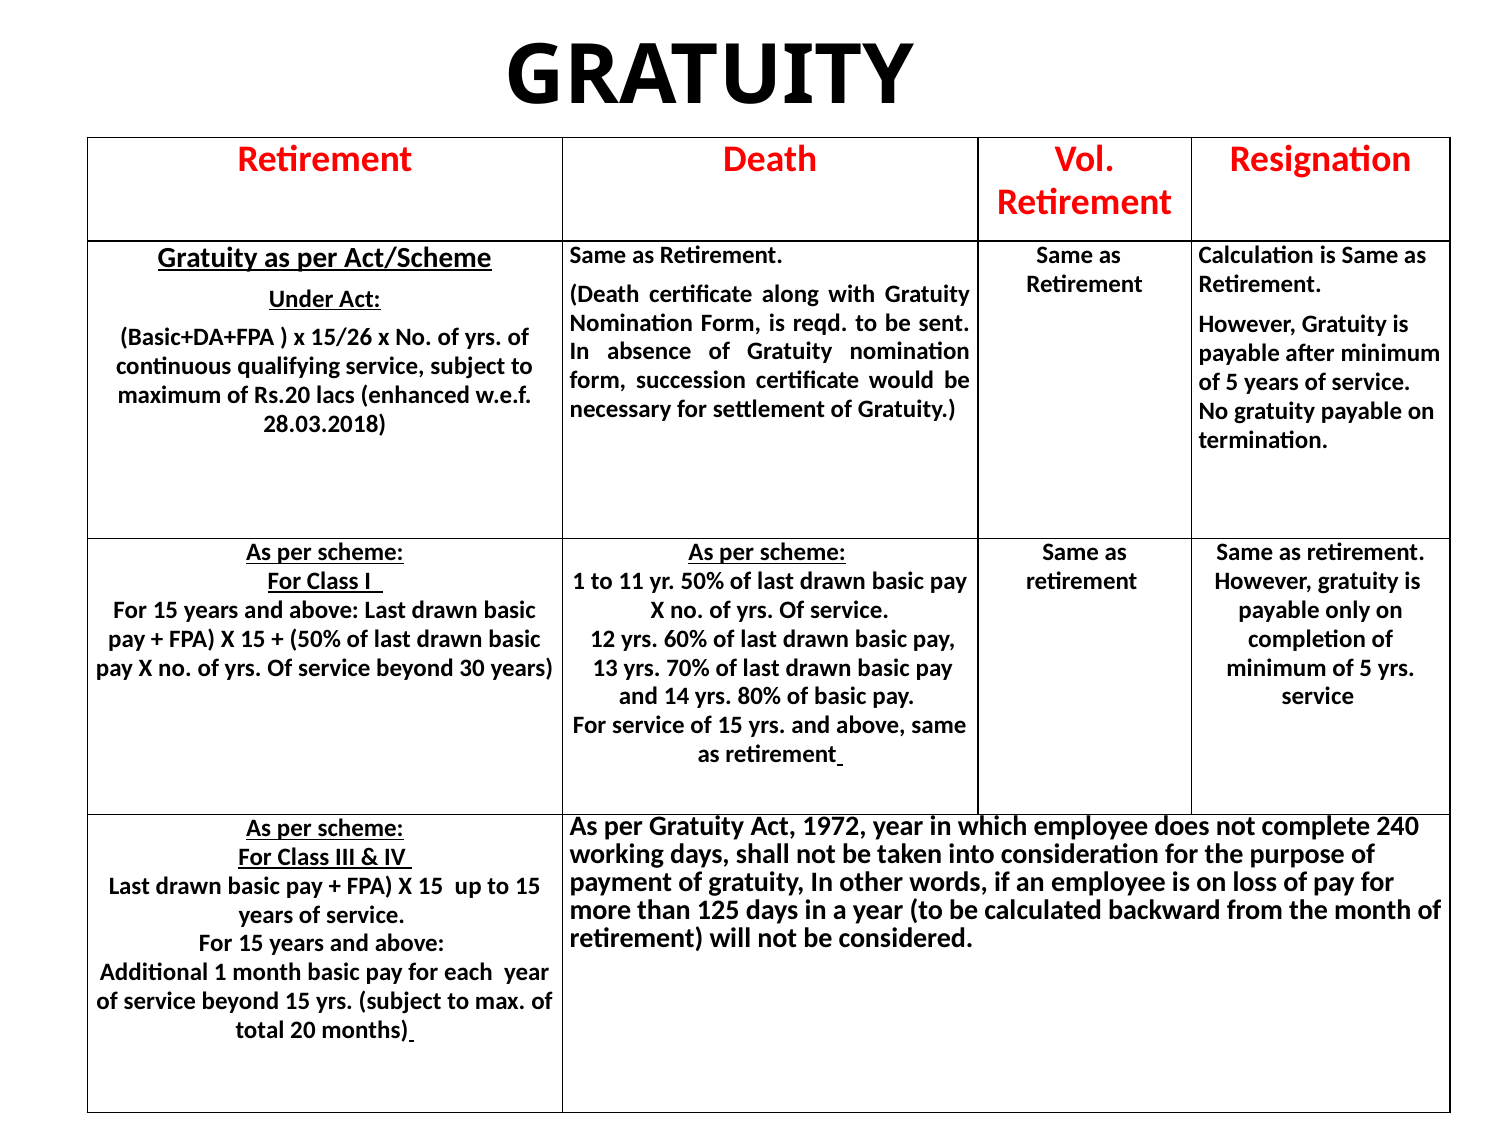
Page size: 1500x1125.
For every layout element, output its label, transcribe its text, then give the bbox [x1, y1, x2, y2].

table_header Death [563, 138, 977, 240]
text_box GRATUITY [49, 12, 1370, 128]
table_cell Same as Retirement [979, 242, 1191, 538]
table_cell Gratuity as per Act/Scheme Under Act: (Basic+DA+FPA ) x 15/26 x No. of yrs. of continuous qualifying service, subject to maximum of Rs.20 lacs (enhanced w.e.f. 28.03.2018) [88, 242, 562, 538]
table_cell As per scheme: 1 to 11 yr. 50% of last drawn basic pay X no. of yrs. Of service. 12 yrs. 60% of last drawn basic pay, 13 yrs. 70% of last drawn basic pay and 14 yrs. 80% of basic pay. For service of 15 yrs. and above, same as retirement [563, 539, 977, 814]
table_cell Same as retirement. However, gratuity is payable only on completion of minimum of 5 yrs. service [1192, 539, 1449, 814]
table_cell Calculation is Same as Retirement. However, Gratuity is payable after minimum of 5 years of service. No gratuity payable on termination. [1192, 242, 1449, 538]
table_cell As per scheme: For Class III & IV Last drawn basic pay + FPA) X 15 up to 15 years of service. For 15 years and above: Additional 1 month basic pay for each year of service beyond 15 yrs. (subject to max. of total 20 months) [88, 815, 562, 1112]
table_cell Same as Retirement. (Death certificate along with Gratuity Nomination Form, is reqd. to be sent. In absence of Gratuity nomination form, succession certificate would be necessary for settlement of Gratuity.) [563, 242, 977, 538]
table_header Resignation [1192, 138, 1449, 240]
table_cell As per scheme: For Class I For 15 years and above: Last drawn basic pay + FPA) X 15 + (50% of last drawn basic pay X no. of yrs. Of service beyond 30 years) [88, 539, 562, 814]
table_cell Same as retirement [979, 539, 1191, 814]
table_cell As per Gratuity Act, 1972, year in which employee does not complete 240 working days, shall not be taken into consideration for the purpose of payment of gratuity, In other words, if an employee is on loss of pay for more than 125 days in a year (to be calculated backward from the month of retirement) will not be considered. [563, 815, 1449, 1112]
table_header Vol. Retirement [979, 138, 1191, 240]
table_header Retirement [88, 138, 562, 240]
